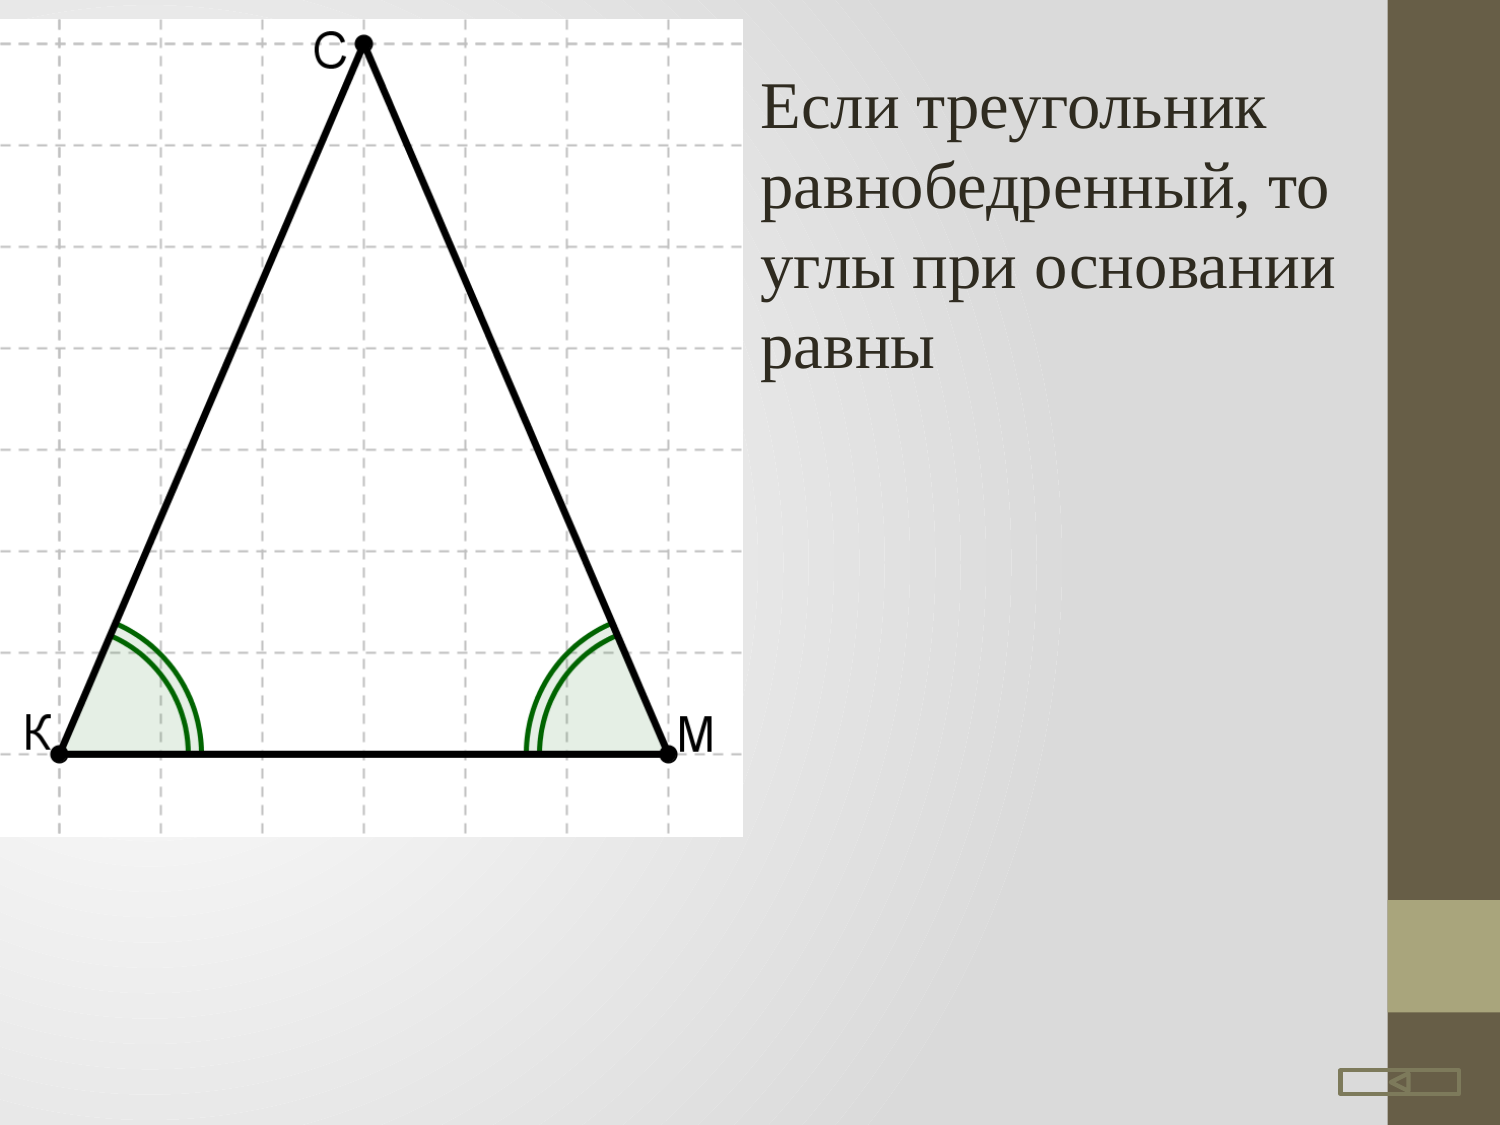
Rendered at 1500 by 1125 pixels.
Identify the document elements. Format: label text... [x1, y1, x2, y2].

text_box Если треугольник равнобедренный, то углы при основании равны [755, 54, 1496, 390]
picture [0, 18, 744, 838]
text_box [1338, 1068, 1461, 1096]
